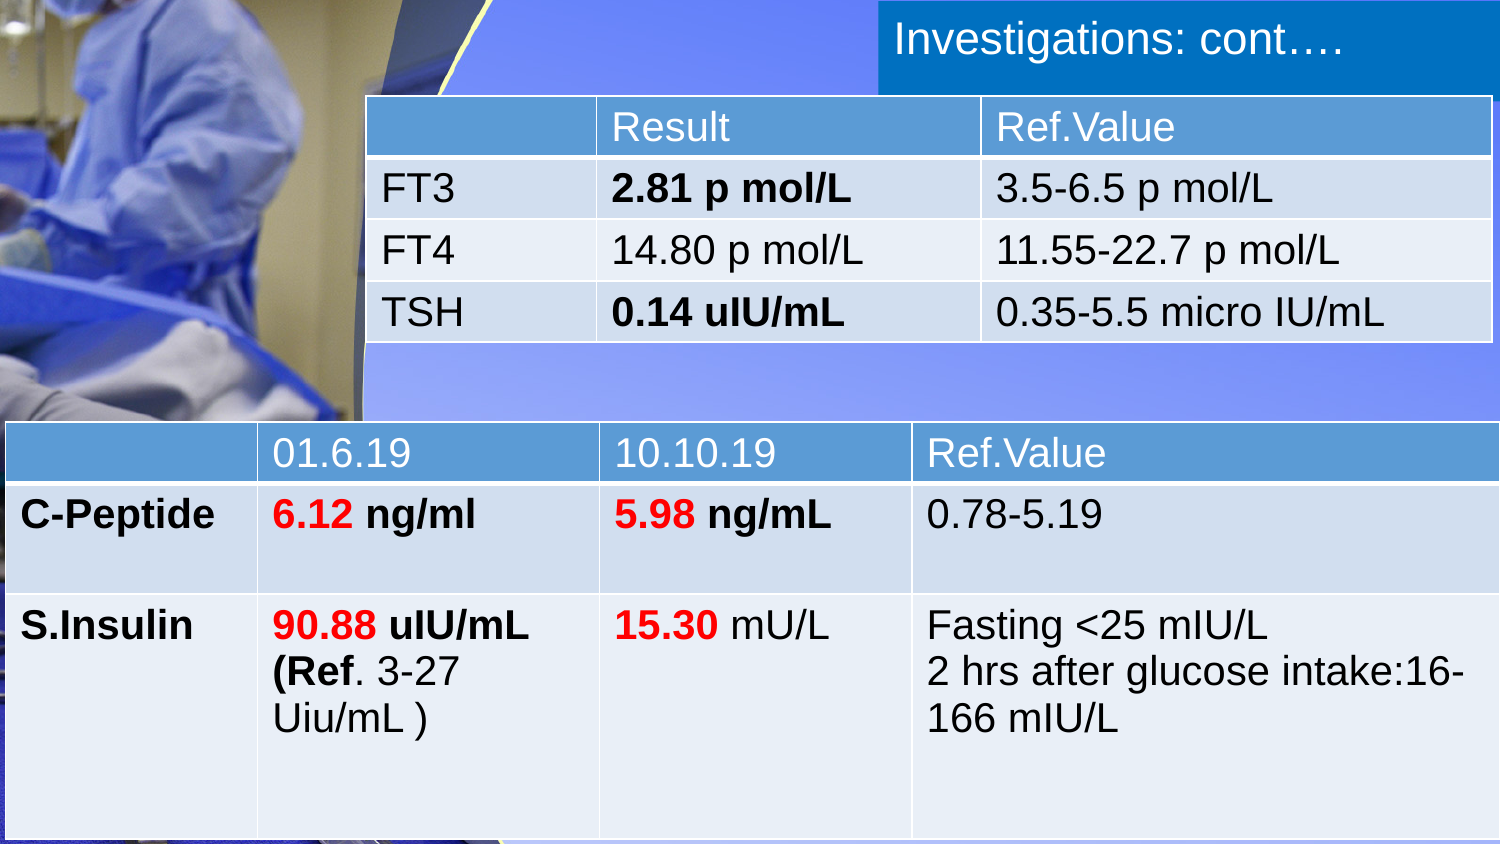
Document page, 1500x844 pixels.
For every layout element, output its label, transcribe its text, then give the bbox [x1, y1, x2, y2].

table_cell 0.35-5.5 micro IU/mL [982, 282, 1491, 341]
table_header Ref.Value [913, 423, 1499, 481]
table_cell 11.55-22.7 p mol/L [982, 220, 1491, 280]
table_cell 0.14 uIU/mL [597, 282, 980, 341]
table_cell C-Peptide [6, 486, 257, 593]
table_header Result [597, 97, 980, 155]
table_cell 5.98 ng/mL [600, 486, 911, 593]
table_cell 90.88 uIU/mL (Ref. 3-27 Uiu/mL ) [258, 595, 599, 838]
table_header Ref.Value [982, 97, 1491, 155]
table_cell Fasting <25 mIU/L 2 hrs after glucose intake:16-166 mIU/L [913, 595, 1499, 838]
table_cell TSH [367, 282, 596, 341]
table_cell S.Insulin [6, 595, 257, 838]
picture [0, 483, 1500, 844]
table_cell 0.78-5.19 [913, 486, 1499, 593]
table_cell FT4 [367, 220, 596, 280]
table_cell 2.81 p mol/L [597, 160, 980, 218]
table_header 10.10.19 [600, 423, 911, 481]
table_cell 15.30 mU/L [600, 595, 911, 838]
list Investigations: cont…. [878, 1, 1500, 102]
table_header [6, 423, 257, 481]
table_header [367, 97, 596, 155]
table_header 01.6.19 [258, 423, 599, 481]
picture [0, 0, 1500, 474]
table_cell 14.80 p mol/L [597, 220, 980, 280]
table_cell FT3 [367, 160, 596, 218]
table_cell 3.5-6.5 p mol/L [982, 160, 1491, 218]
table_cell 6.12 ng/ml [258, 486, 599, 593]
